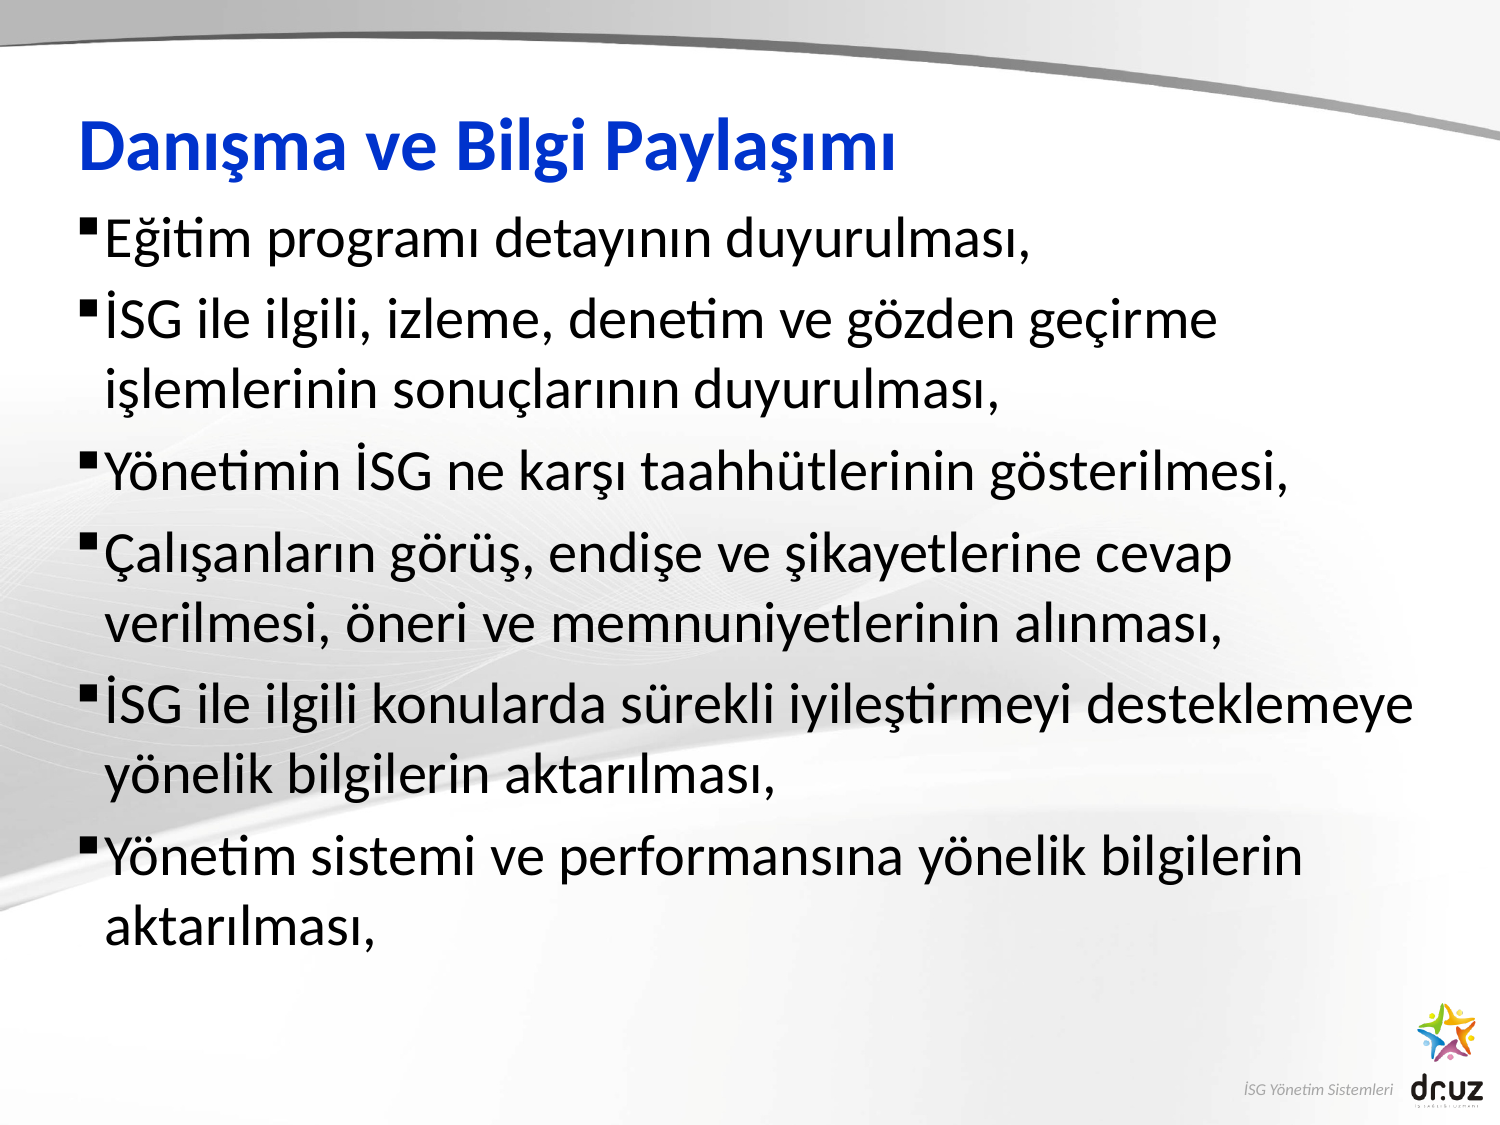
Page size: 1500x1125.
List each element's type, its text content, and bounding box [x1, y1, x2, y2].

list Eğitim programı detayının duyurulması, İSG ile ilgili, izleme, denetim ve gözden geçirme işlemlerinin sonuçlarının duyurulması, Yönetimin İSG ne karşı taahhütlerinin gösterilmesi, Çalışanların görüş, endişe ve şikayetlerine cevap verilmesi, öneri ve memnuniyetlerinin alınması, İSG ile ilgili konularda sürekli iyileştirmeyi desteklemeye yönelik bilgilerin aktarılması, Yönetim sistemi ve performansına yönelik bilgilerin aktarılması, [74, 198, 1474, 1013]
title Danışma ve Bilgi Paylaşımı [77, 97, 1429, 179]
picture [0, 0, 1500, 1125]
